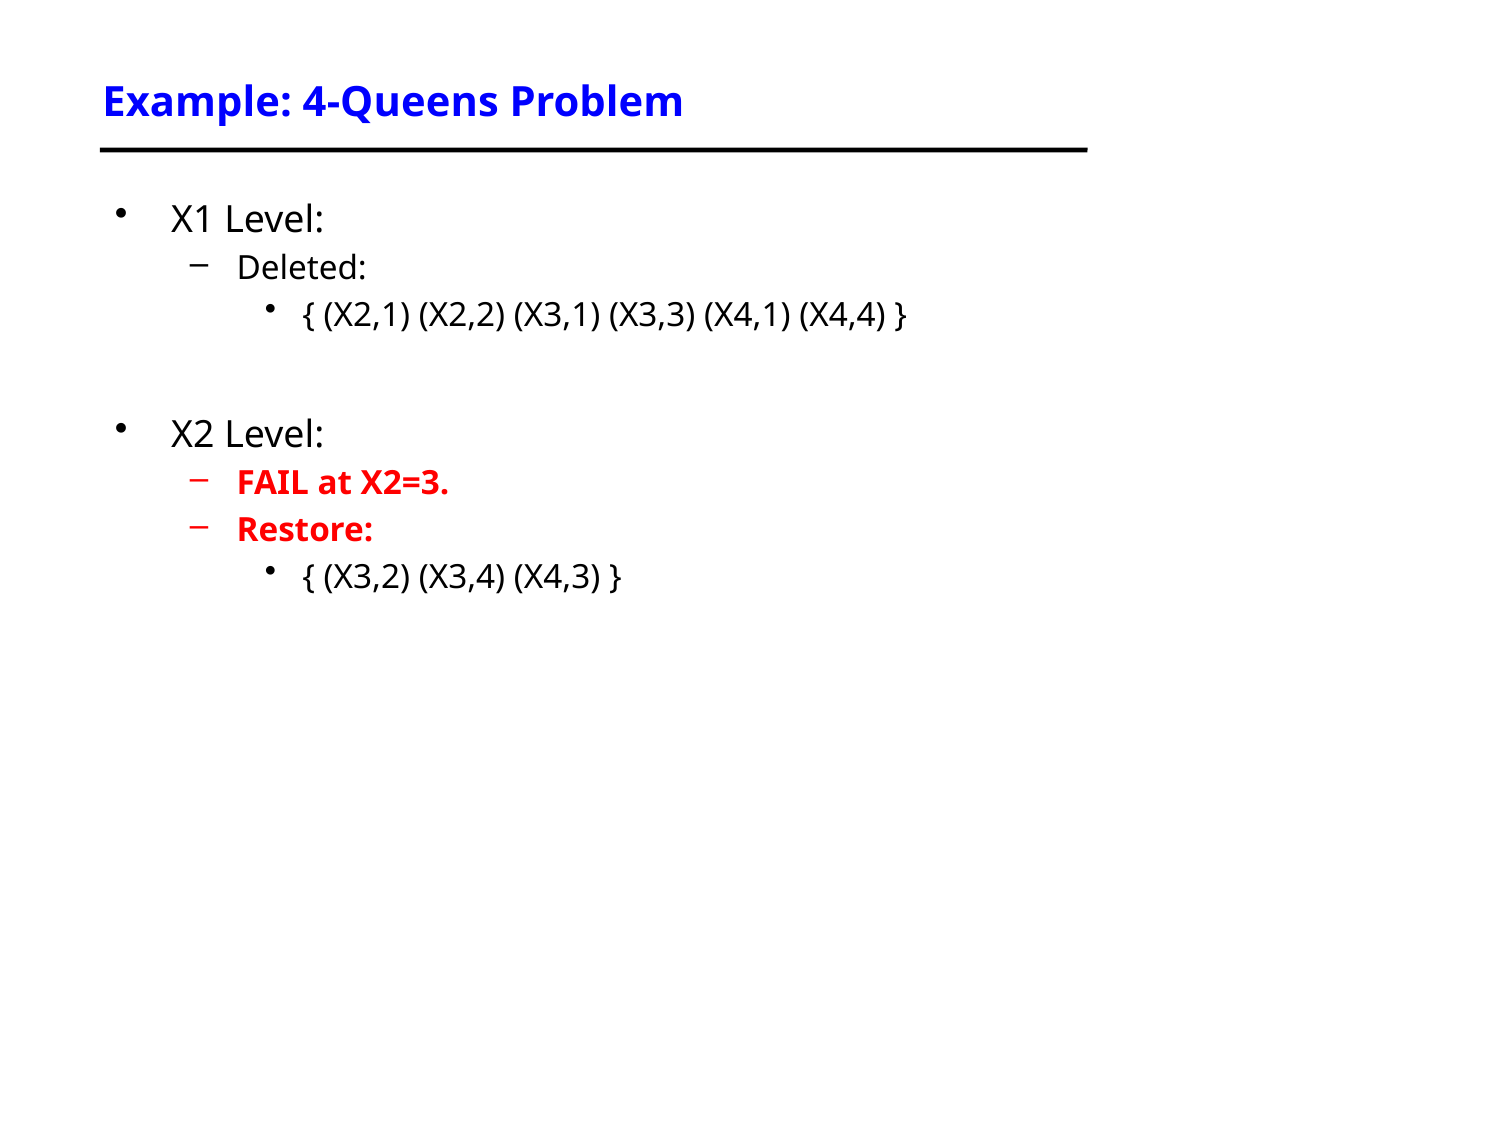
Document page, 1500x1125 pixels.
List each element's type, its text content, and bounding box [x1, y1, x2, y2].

title Example: 4-Queens Problem [87, 50, 1363, 150]
list X1 Level: Deleted: { (X2,1) (X2,2) (X3,1) (X3,3) (X4,1) (X4,4) } X2 Level: FAIL at X2=3. Restore: { (X3,2) (X3,4) (X4,3) } [99, 187, 1388, 1013]
